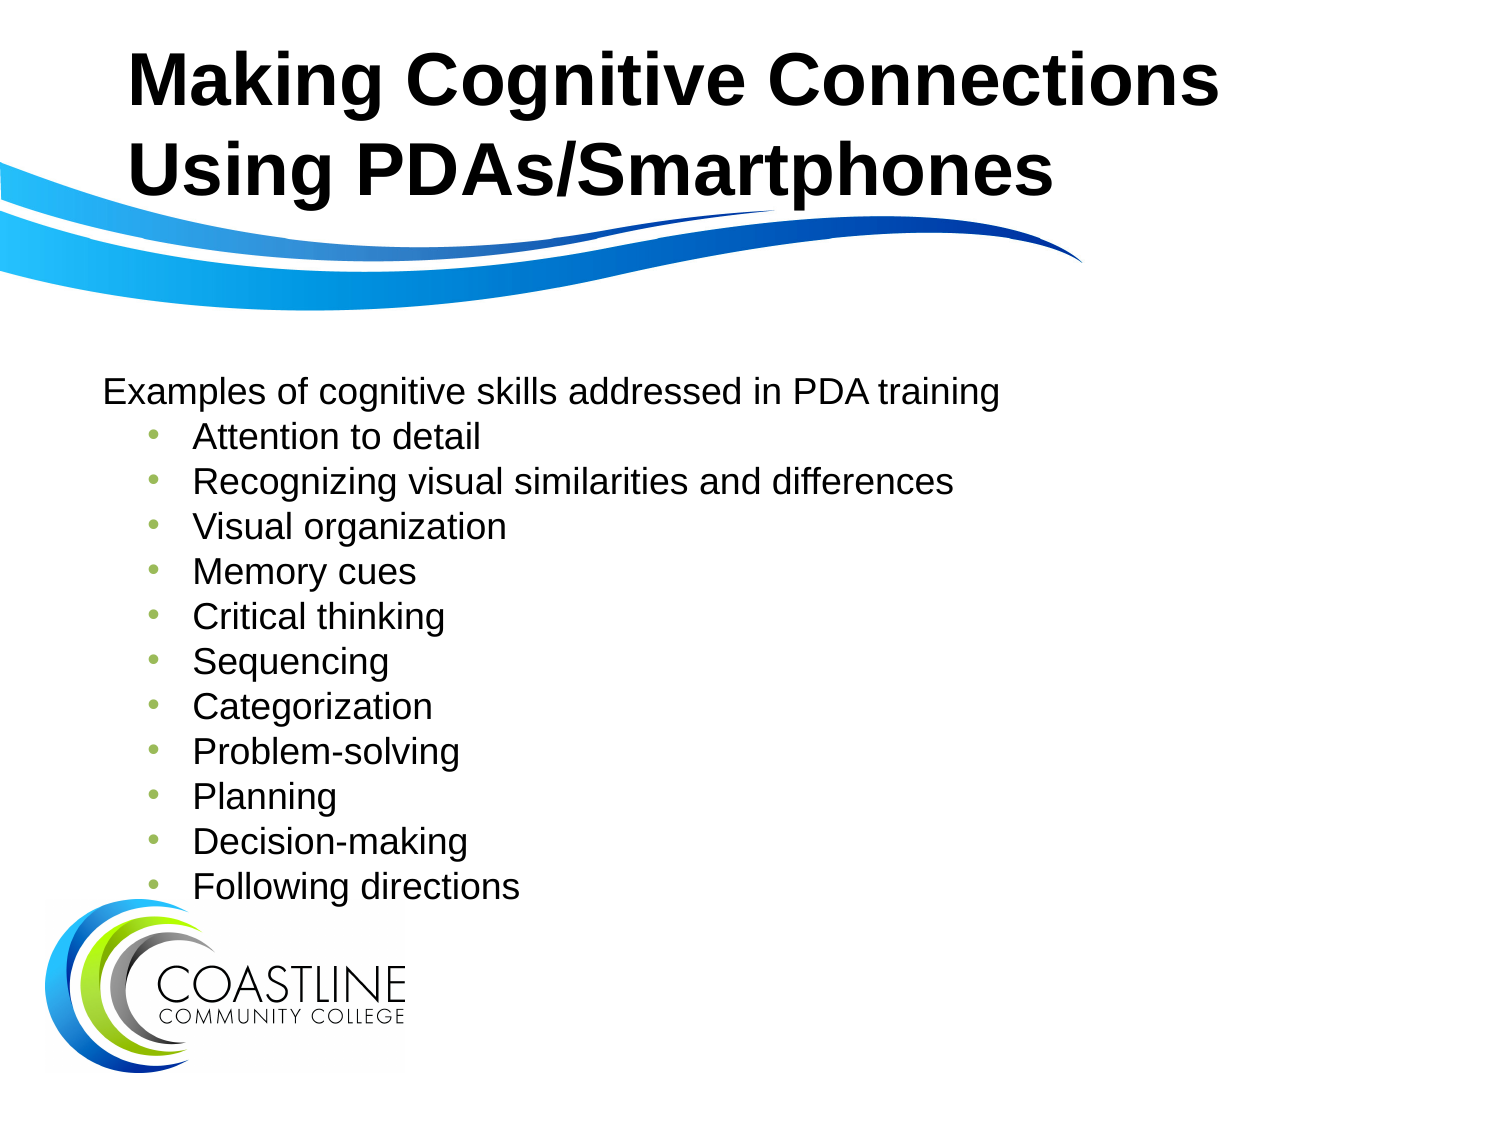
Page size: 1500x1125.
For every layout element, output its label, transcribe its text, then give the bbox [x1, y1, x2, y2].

text_box Examples of cognitive skills addressed in PDA training Attention to detail Recognizing visual similarities and differences Visual organization Memory cues Critical thinking Sequencing Categorization Problem-solving Planning Decision-making Following directions [87, 314, 1400, 915]
text_box Making Cognitive Connections Using PDAs/Smartphones [112, 0, 1400, 242]
picture [0, 162, 1116, 315]
picture [44, 899, 406, 1074]
